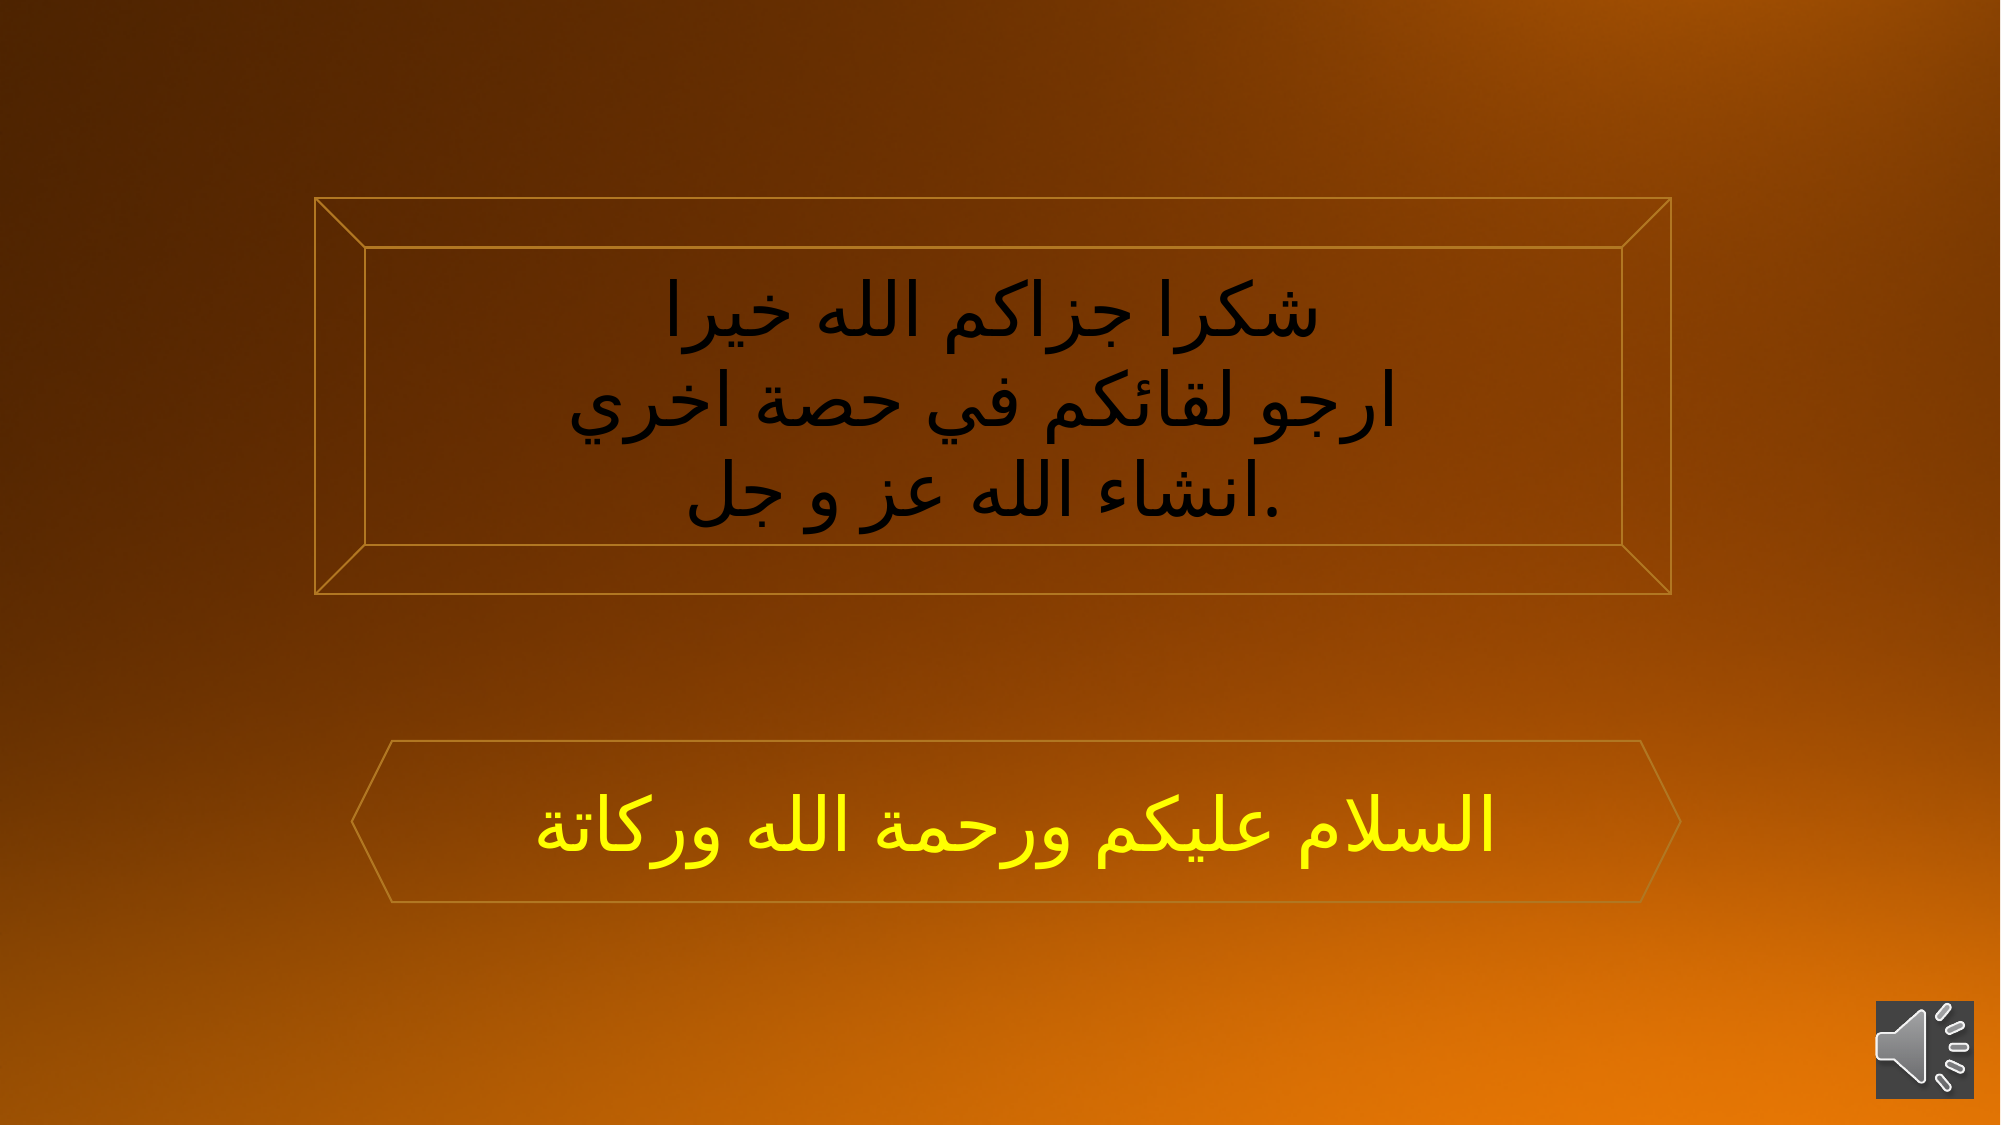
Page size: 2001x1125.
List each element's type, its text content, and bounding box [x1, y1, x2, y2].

text_box شكرا جزاكم الله خيرا ارجو لقائكم في حصة اخري انشاء الله عز و جل. [314, 197, 1672, 595]
text_box السلام عليكم ورحمة الله وركاتة [350, 739, 1682, 904]
picture [0, 0, 2001, 1125]
